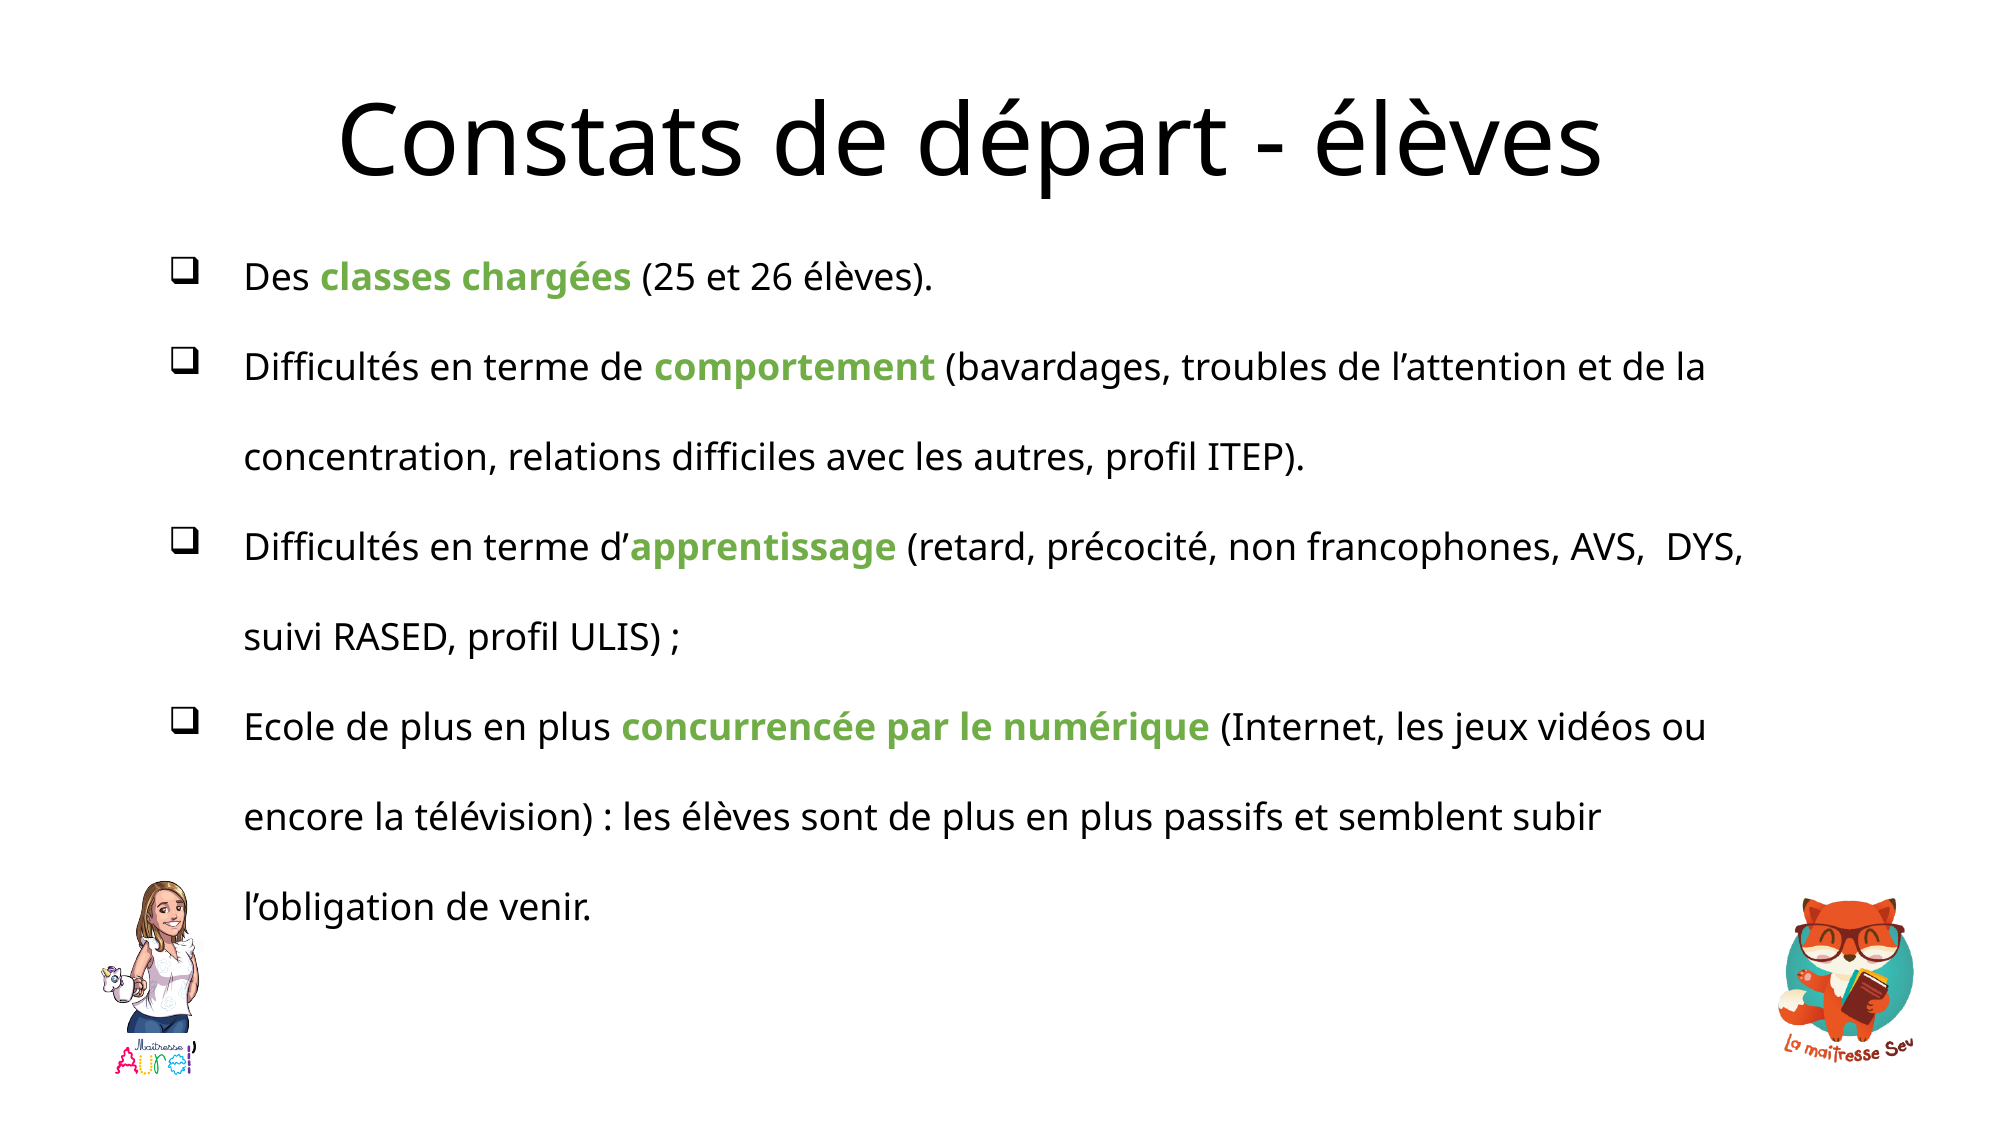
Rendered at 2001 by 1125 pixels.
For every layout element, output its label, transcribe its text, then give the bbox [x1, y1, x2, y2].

picture [91, 876, 218, 1079]
text_box Constats de départ - élèves Des classes chargées (25 et 26 élèves). Difficultés en terme de comportement (bavardages, troubles de l’attention et de la concentration, relations difficiles avec les autres, profil ITEP). Difficultés en terme d’apprentissage (retard, précocité, non francophones, AVS, DYS, suivi RASED, profil ULIS) ; Ecole de plus en plus concurrencée par le numérique (Internet, les jeux vidéos ou encore la télévision) : les élèves sont de plus en plus passifs et semblent subir l’obligation de venir. [153, 68, 1789, 936]
picture [1761, 889, 1939, 1067]
